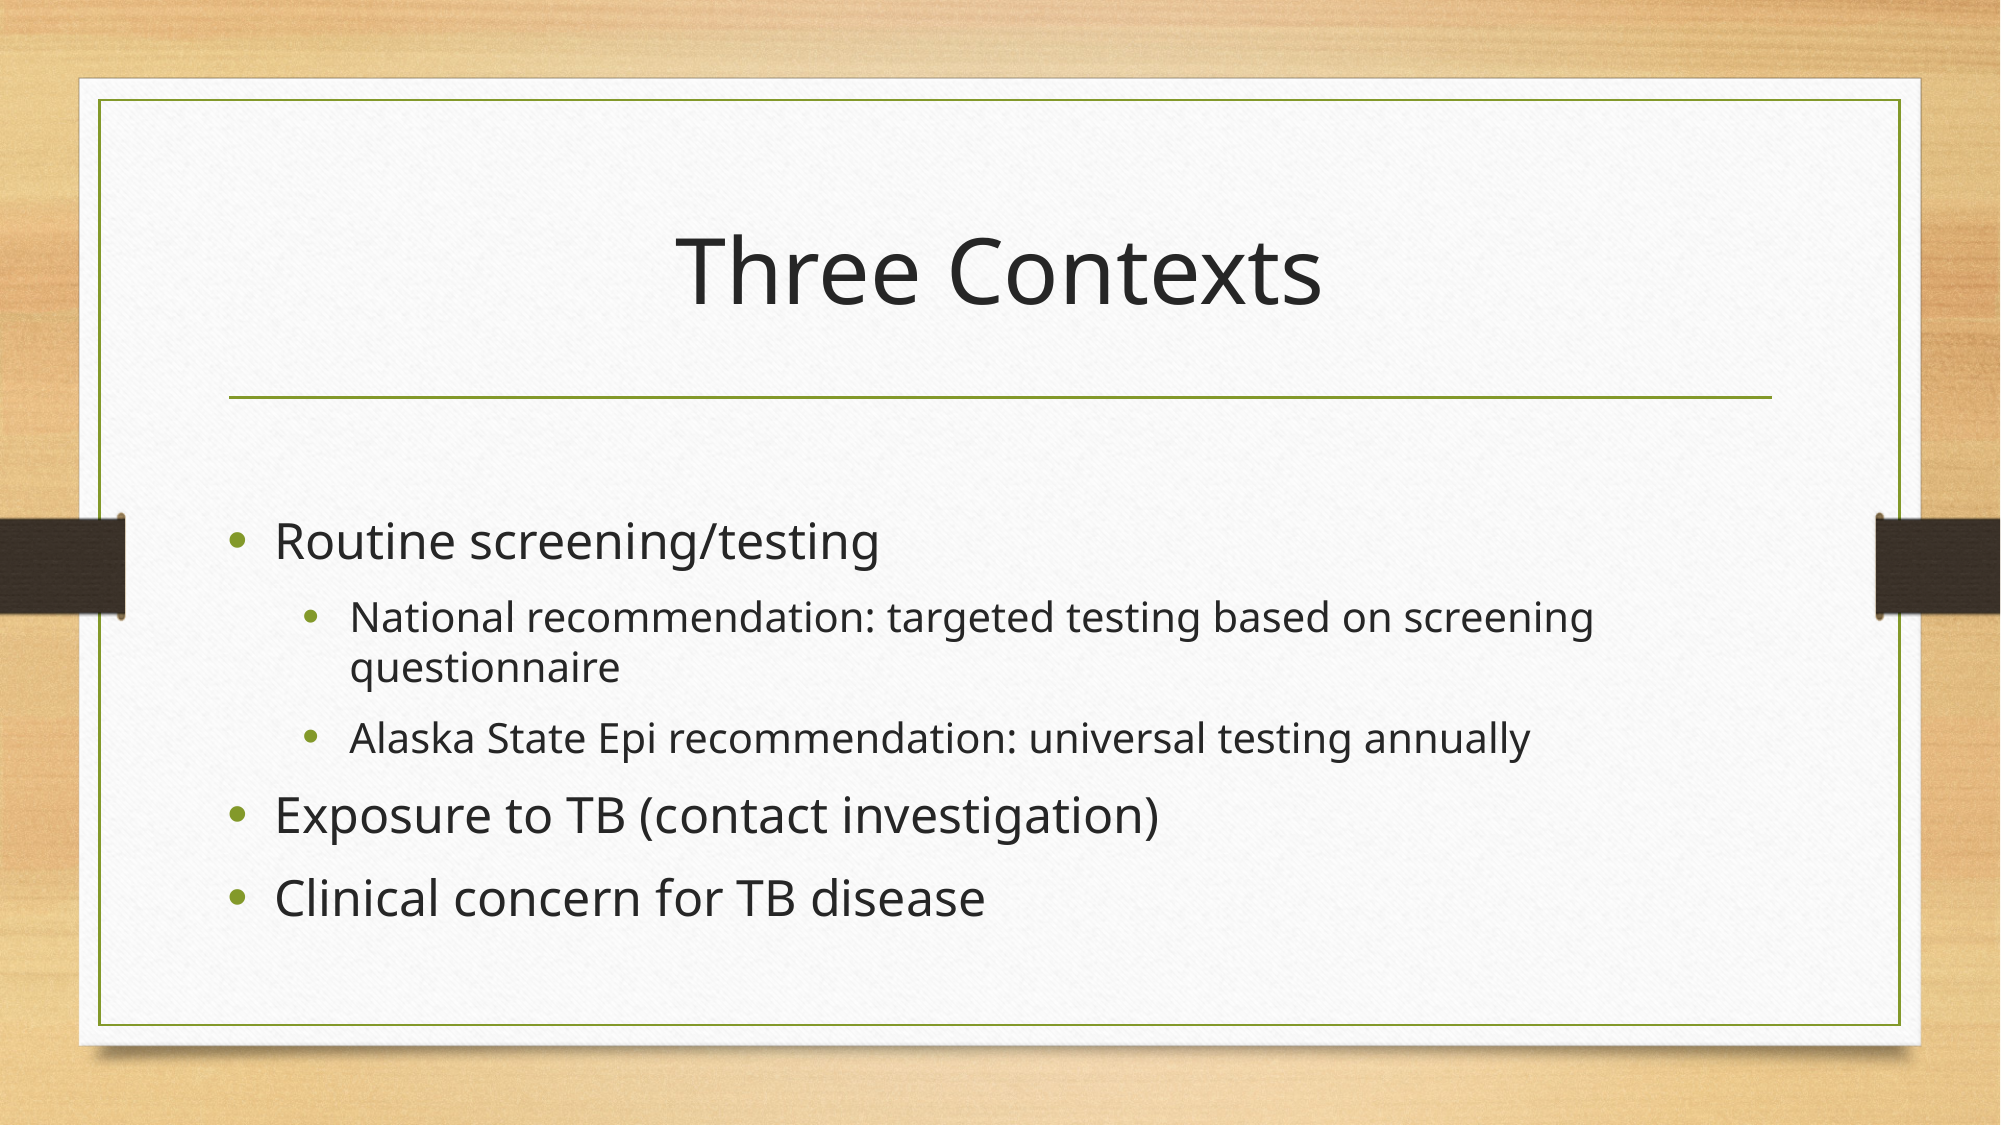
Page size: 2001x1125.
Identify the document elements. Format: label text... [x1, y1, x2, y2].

list Routine screening/testing National recommendation: targeted testing based on screening questionnaire Alaska State Epi recommendation: universal testing annually Exposure to TB (contact investigation) Clinical concern for TB disease [212, 419, 1788, 964]
title Three Contexts [212, 161, 1788, 375]
picture [0, 0, 2001, 1125]
